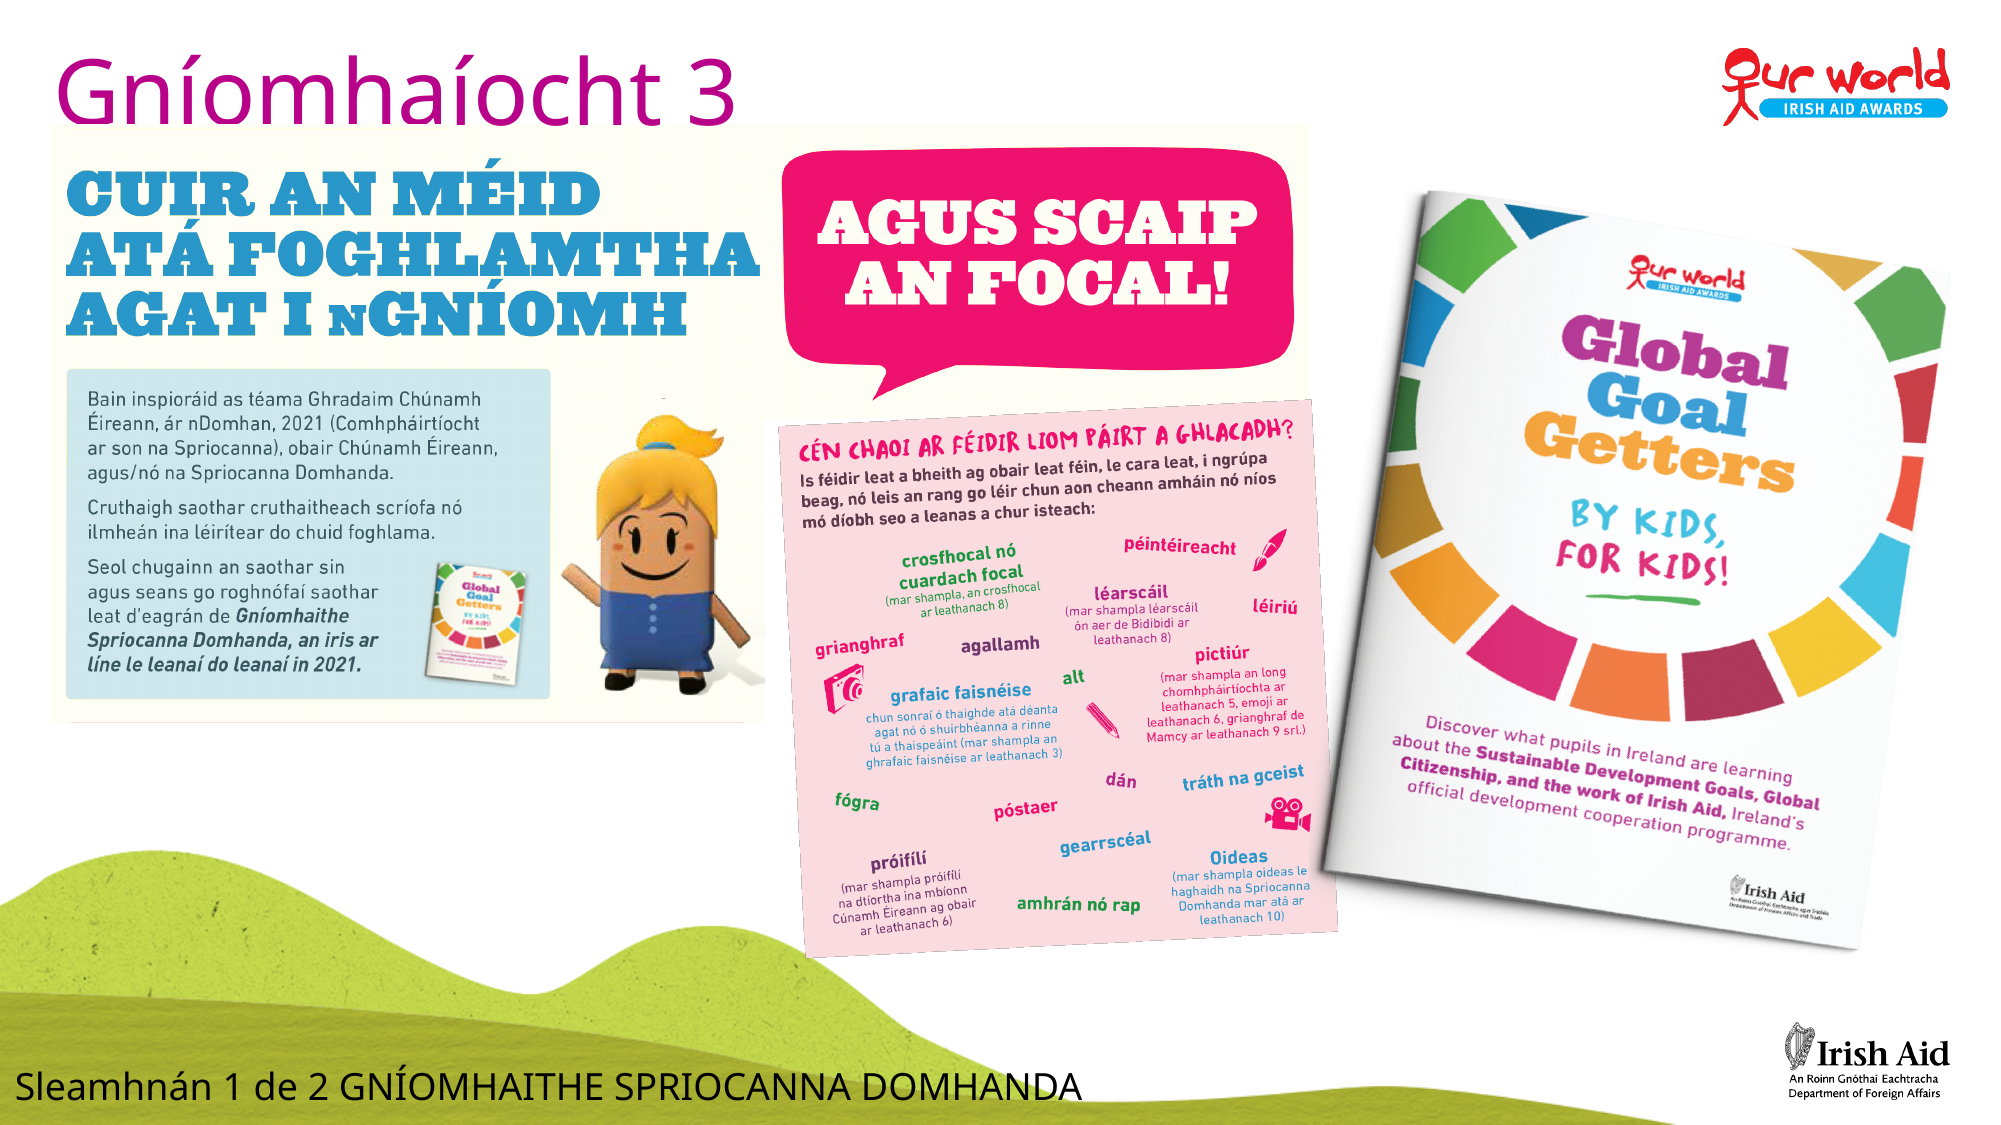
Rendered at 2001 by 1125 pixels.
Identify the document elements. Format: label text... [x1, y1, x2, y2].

picture [0, 0, 2001, 1125]
text_box Sleamhnán 1 de 2 GNÍOMHAITHE SPRIOCANNA DOMHANDA [0, 1055, 1136, 1116]
text_box Gníomhaíocht 3 [38, 39, 1115, 145]
